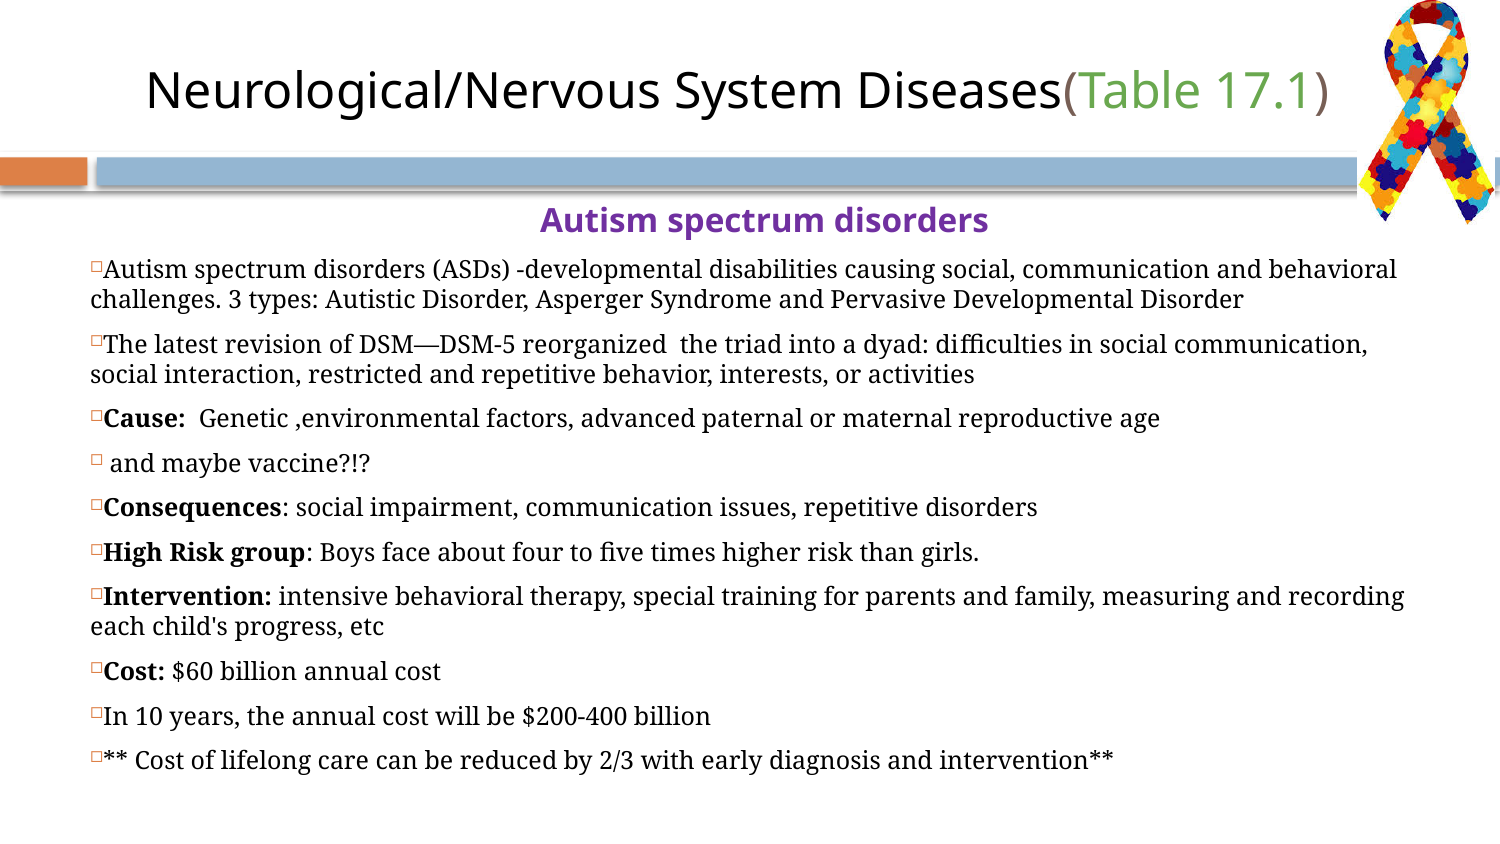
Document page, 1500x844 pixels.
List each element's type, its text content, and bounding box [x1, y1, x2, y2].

list Autism spectrum disorders Autism spectrum disorders (ASDs) -developmental disabilities causing social, communication and behavioral challenges. 3 types: Autistic Disorder, Asperger Syndrome and Pervasive Developmental Disorder The latest revision of DSM—DSM-5 reorganized the triad into a dyad: diﬃculties in social communication, social interaction, restricted and repetitive behavior, interests, or activities Cause: Genetic ,environmental factors, advanced paternal or maternal reproductive age and maybe vaccine?!? Consequences: social impairment, communication issues, repetitive disorders High Risk group: Boys face about four to five times higher risk than girls. Intervention: intensive behavioral therapy, special training for parents and family, measuring and recording each child's progress, etc Cost: $60 billion annual cost In 10 years, the annual cost will be $200-400 billion ** Cost of lifelong care can be reduced by 2/3 with early diagnosis and intervention** [75, 184, 1425, 822]
title Neurological/Nervous System Diseases(Table 17.1) [112, 34, 1351, 134]
picture [1357, 0, 1495, 226]
